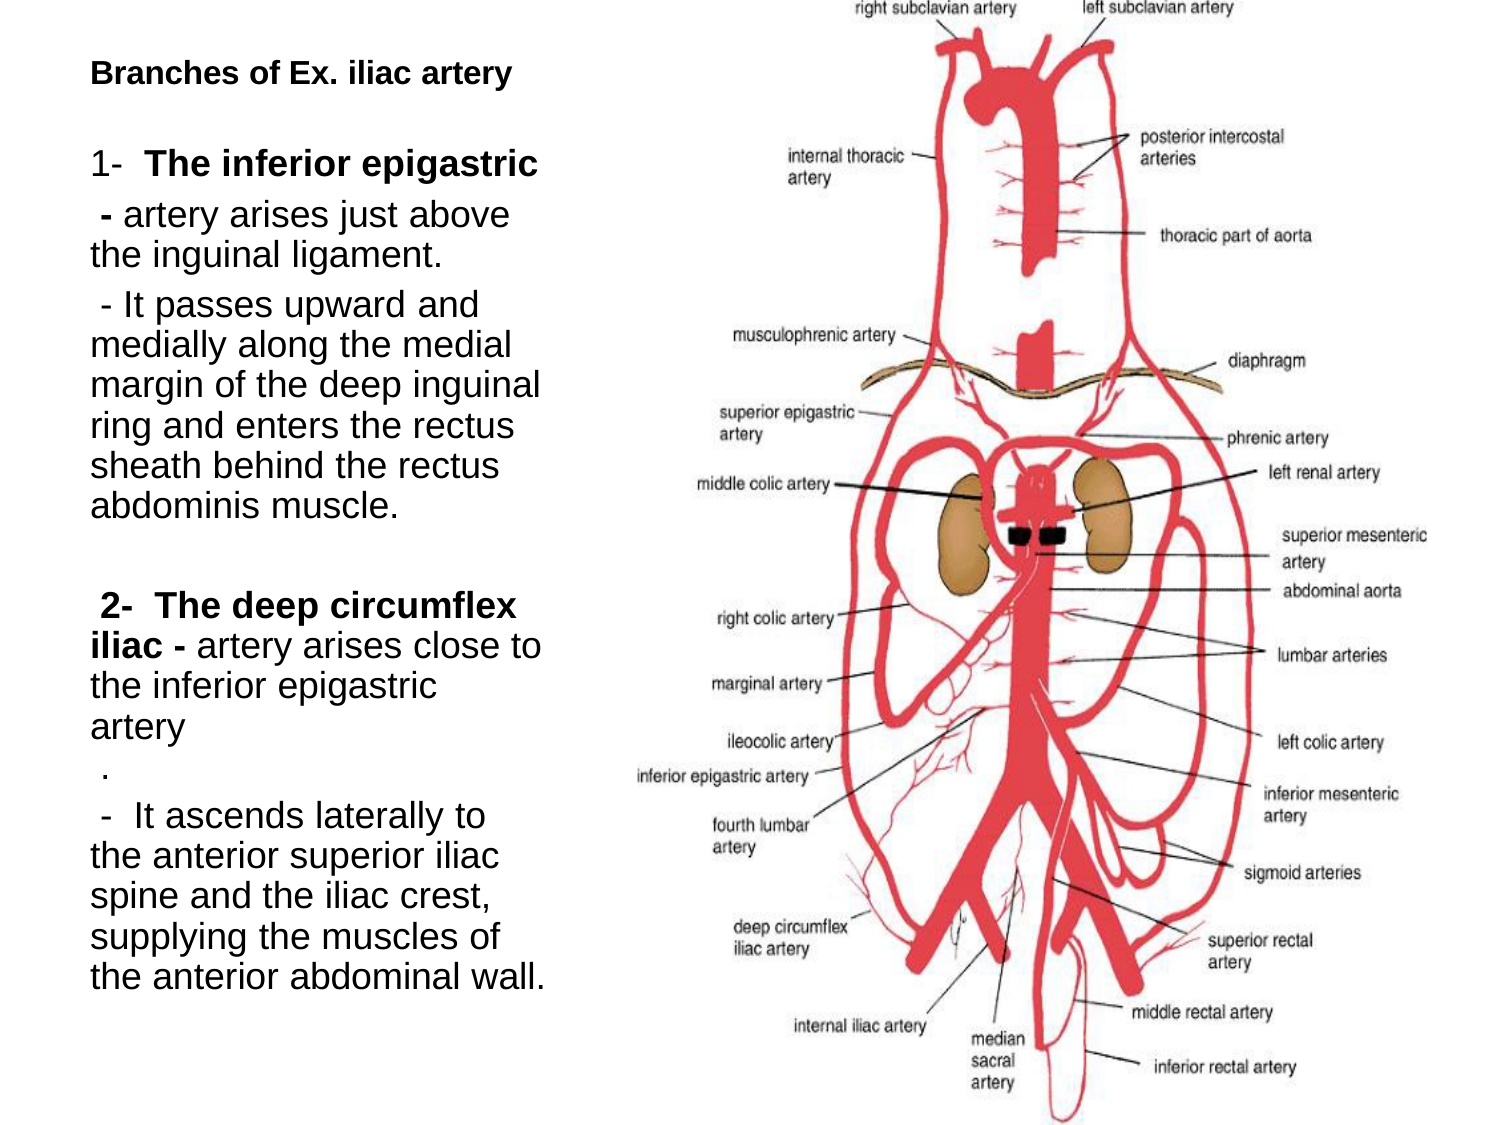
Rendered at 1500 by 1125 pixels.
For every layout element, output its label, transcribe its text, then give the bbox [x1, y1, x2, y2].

text_box [637, 0, 1428, 1125]
text_box 1- The inferior epigastric [87, 139, 540, 185]
text_box - artery arises just above the inguinal ligament. - It passes upward and medially along the medial margin of the deep inguinal ring and enters the rectus sheath behind the rectus abdominis muscle. 2- The deep circumflex iliac - artery arises close to the inferior epigastric artery . - It ascends laterally to the anterior superior iliac spine and the iliac crest, supplying the muscles of the anterior abdominal wall. [87, 194, 550, 961]
text_box Branches of Ex. iliac artery [87, 51, 520, 94]
